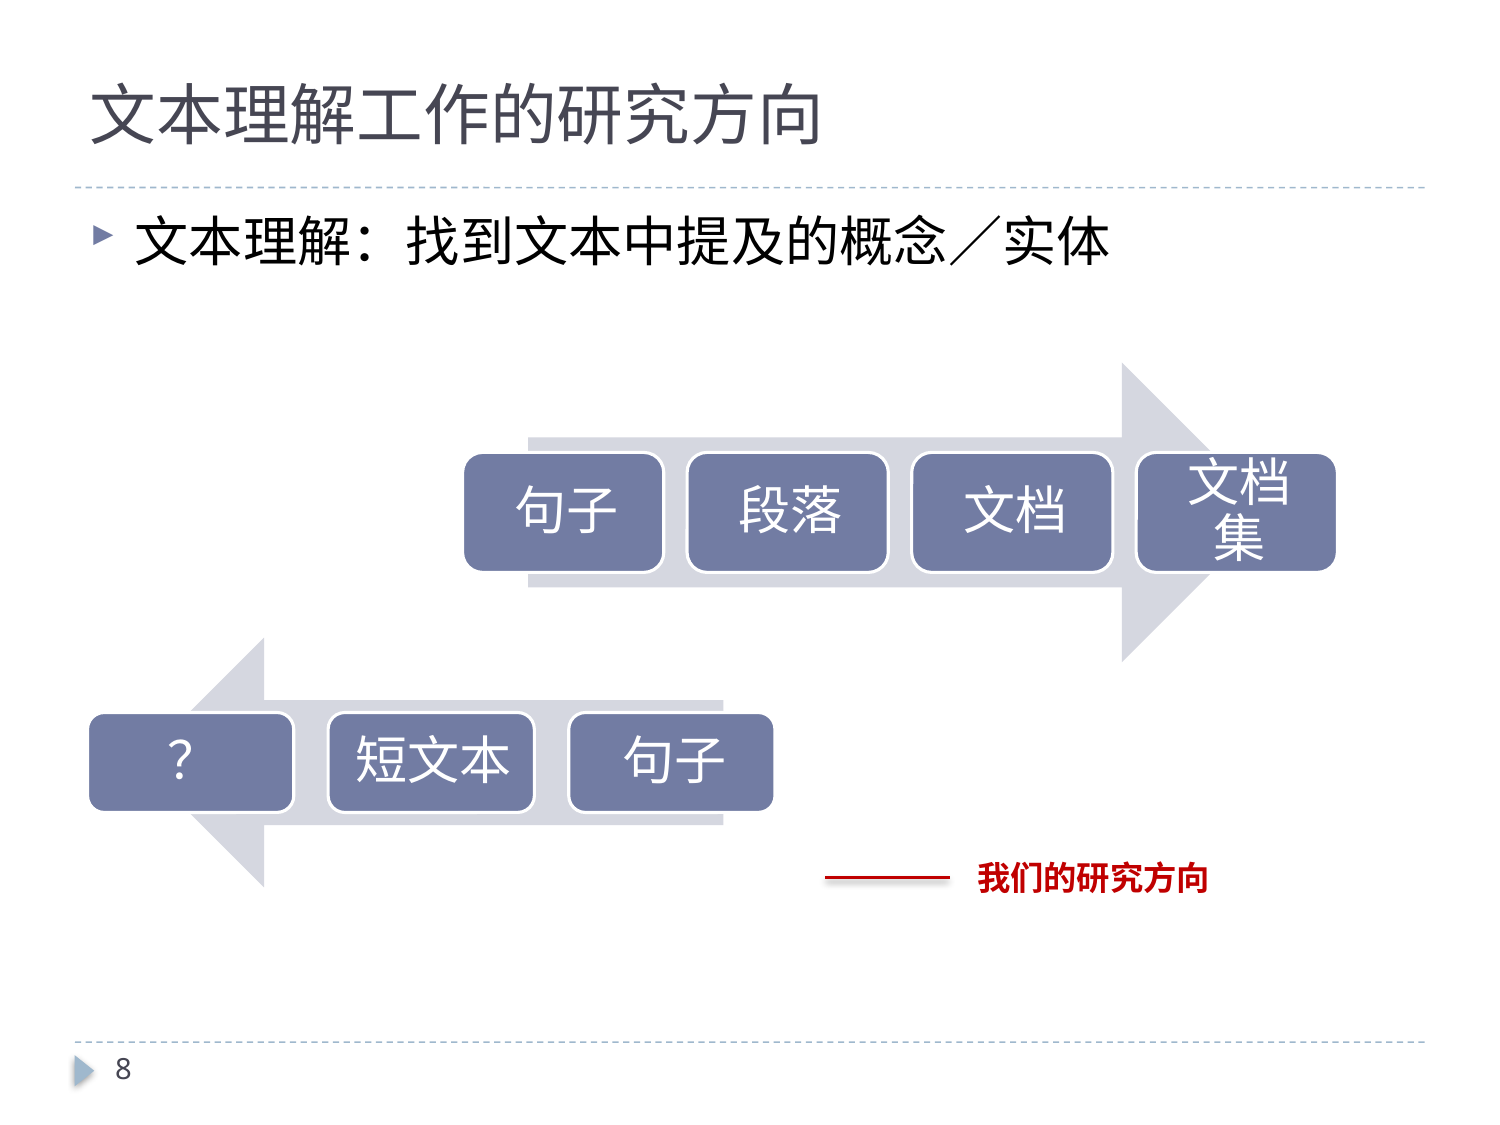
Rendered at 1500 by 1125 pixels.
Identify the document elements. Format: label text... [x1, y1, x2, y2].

title 文本理解工作的研究方向 [75, 24, 1425, 160]
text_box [87, 637, 776, 888]
slide_number 8 [100, 1042, 426, 1103]
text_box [462, 362, 1338, 663]
list 文本理解：找到文本中提及的概念／实体 [75, 200, 1425, 1010]
